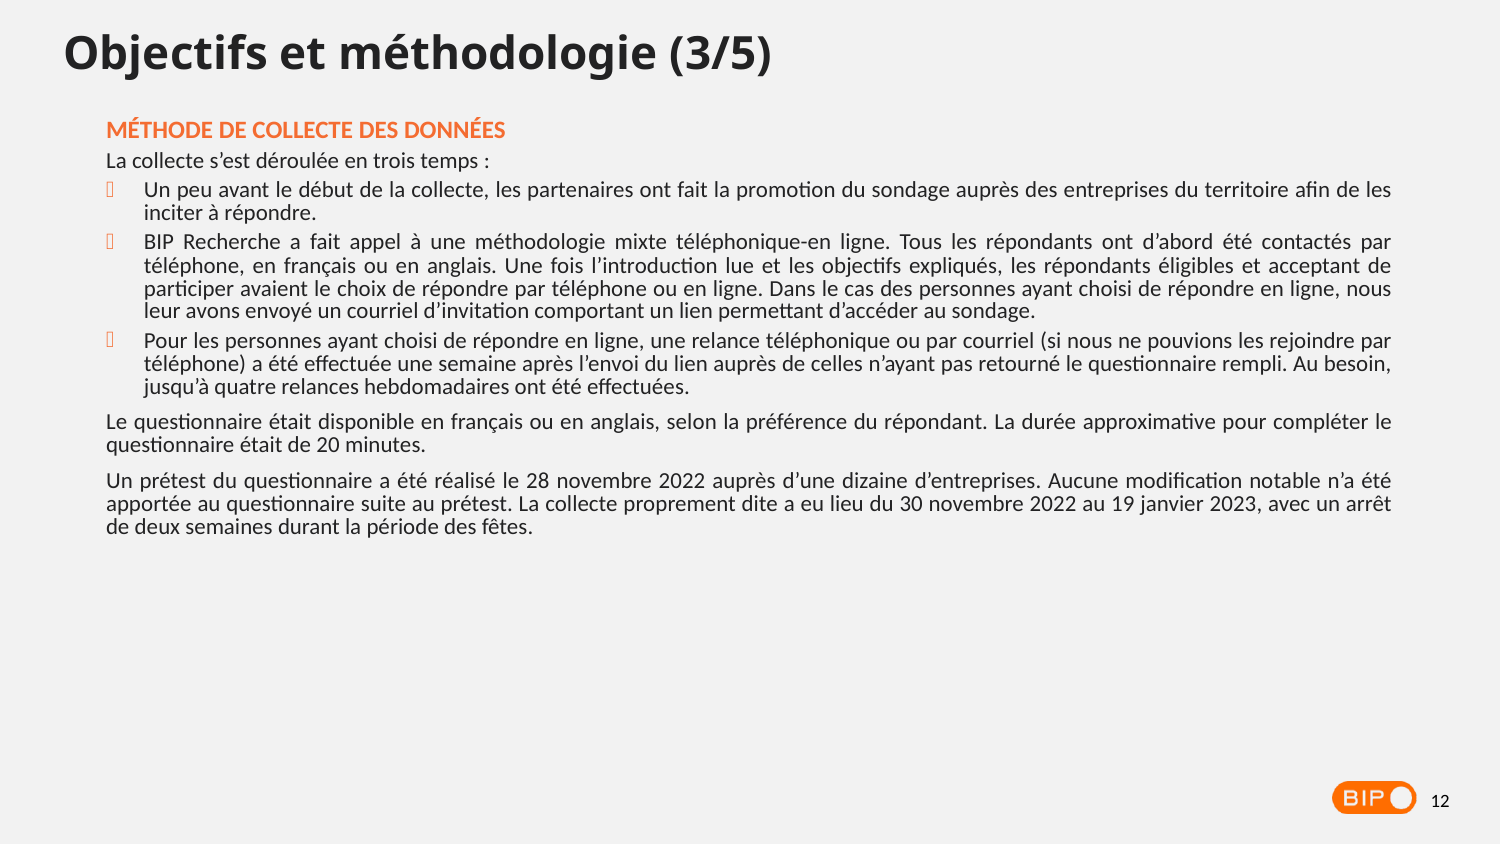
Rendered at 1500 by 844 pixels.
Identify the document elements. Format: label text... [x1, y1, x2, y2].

text_box Objectifs et méthodologie (3/5) [52, 24, 1459, 79]
slide_number 12 [1401, 774, 1479, 820]
table_header MÉTHODE DE COLLECTE DES DONNÉES [93, 114, 1422, 151]
picture [1332, 781, 1401, 814]
table_cell La collecte s’est déroulée en trois temps : Un peu avant le début de la collecte, les partenaires ont fait la promotion du sondage auprès des entreprises du territoire afin de les inciter à répondre. BIP Recherche a fait appel à une méthodologie mixte téléphonique-en ligne. Tous les répondants ont d’abord été contactés par téléphone, en français ou en anglais. Une fois l’introduction lue et les objectifs expliqués, les répondants éligibles et acceptant de participer avaient le choix de répondre par téléphone ou en ligne. Dans le cas des personnes ayant choisi de répondre en ligne, nous leur avons envoyé un courriel d’invitation comportant un lien permettant d’accéder au sondage. Pour les personnes ayant choisi de répondre en ligne, une relance téléphonique ou par courriel (si nous ne pouvions les rejoindre par téléphone) a été effectuée une semaine après l’envoi du lien auprès de celles n’ayant pas retourné le questionnaire rempli. Au besoin, jusqu’à quatre relances hebdomadaires ont été effectuées. Le questionnaire était disponible en français ou en anglais, selon la préférence du répondant. La durée approximative pour compléter le questionnaire était de 20 minutes. Un prétest du questionnaire a été réalisé le 28 novembre 2022 auprès d’une dizaine d’entreprises. Aucune modification notable n’a été apportée au questionnaire suite au prétest. La collecte proprement dite a eu lieu du 30 novembre 2022 au 19 janvier 2023, avec un arrêt de deux semaines durant la période des fêtes. [93, 151, 1422, 540]
